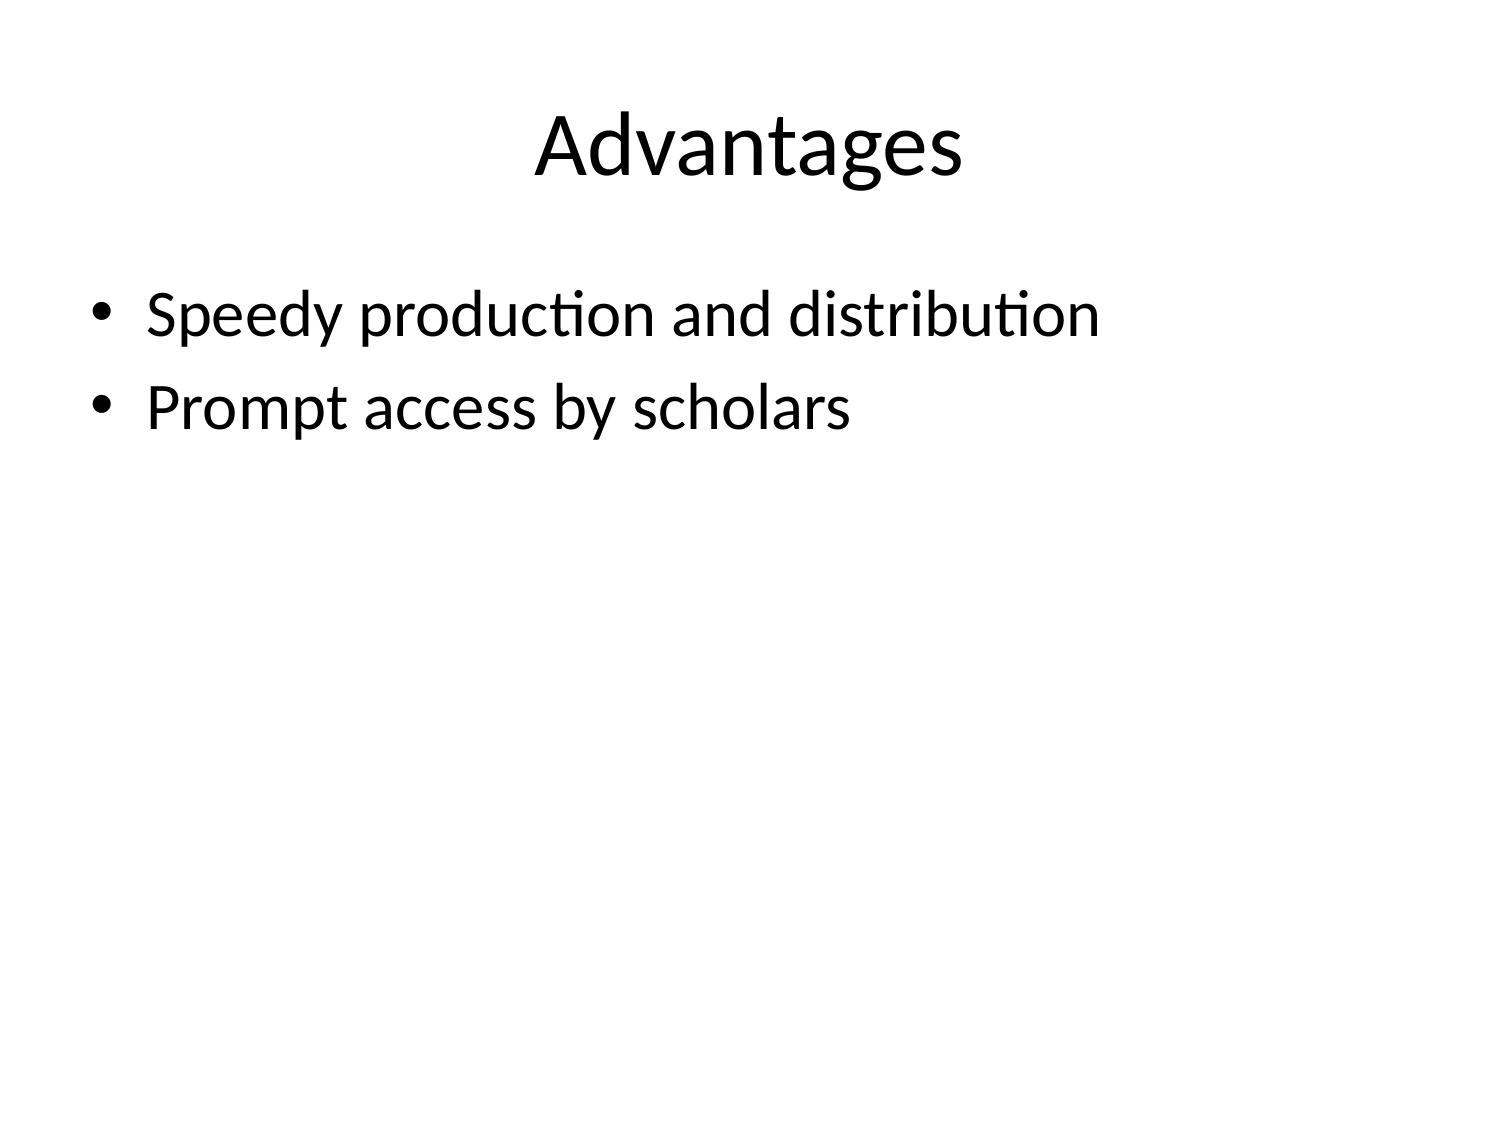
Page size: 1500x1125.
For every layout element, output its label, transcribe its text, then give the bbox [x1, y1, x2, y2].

list Speedy production and distribution Prompt access by scholars [75, 262, 1425, 1005]
title Advantages [75, 45, 1425, 233]
